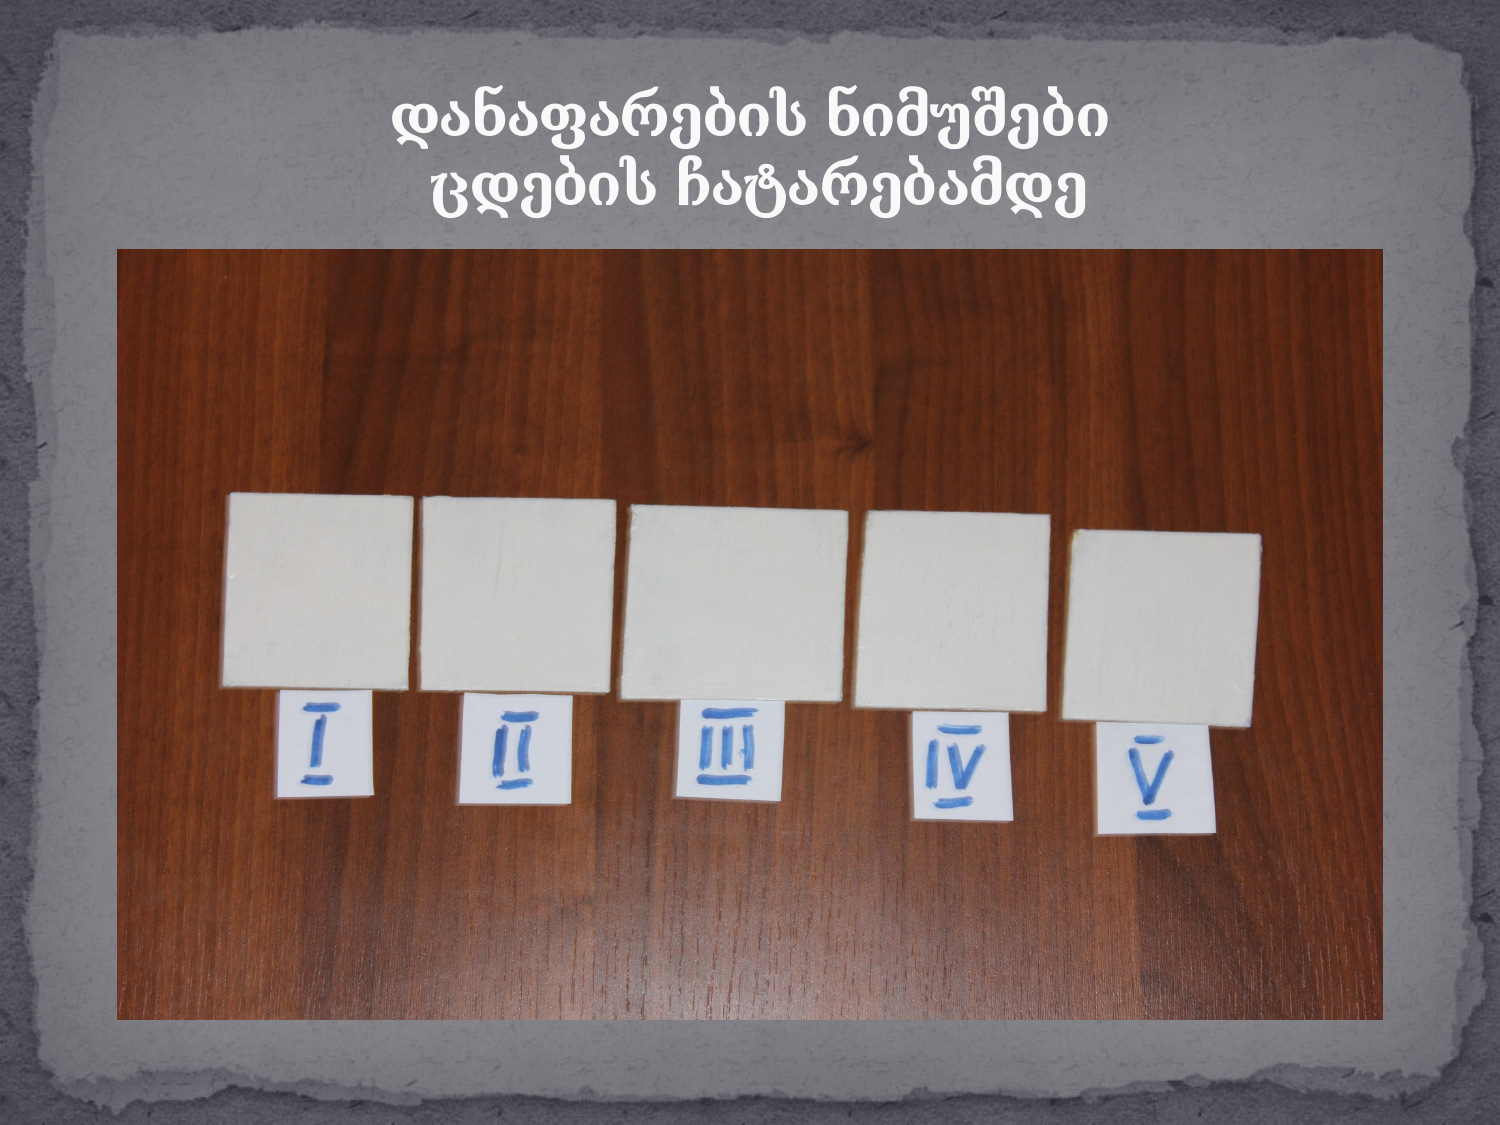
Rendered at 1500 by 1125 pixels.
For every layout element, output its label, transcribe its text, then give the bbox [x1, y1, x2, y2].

title დანაფარების ნიმუშები ცდების ჩატარებამდე [74, 24, 1425, 225]
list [120, 252, 1381, 1016]
